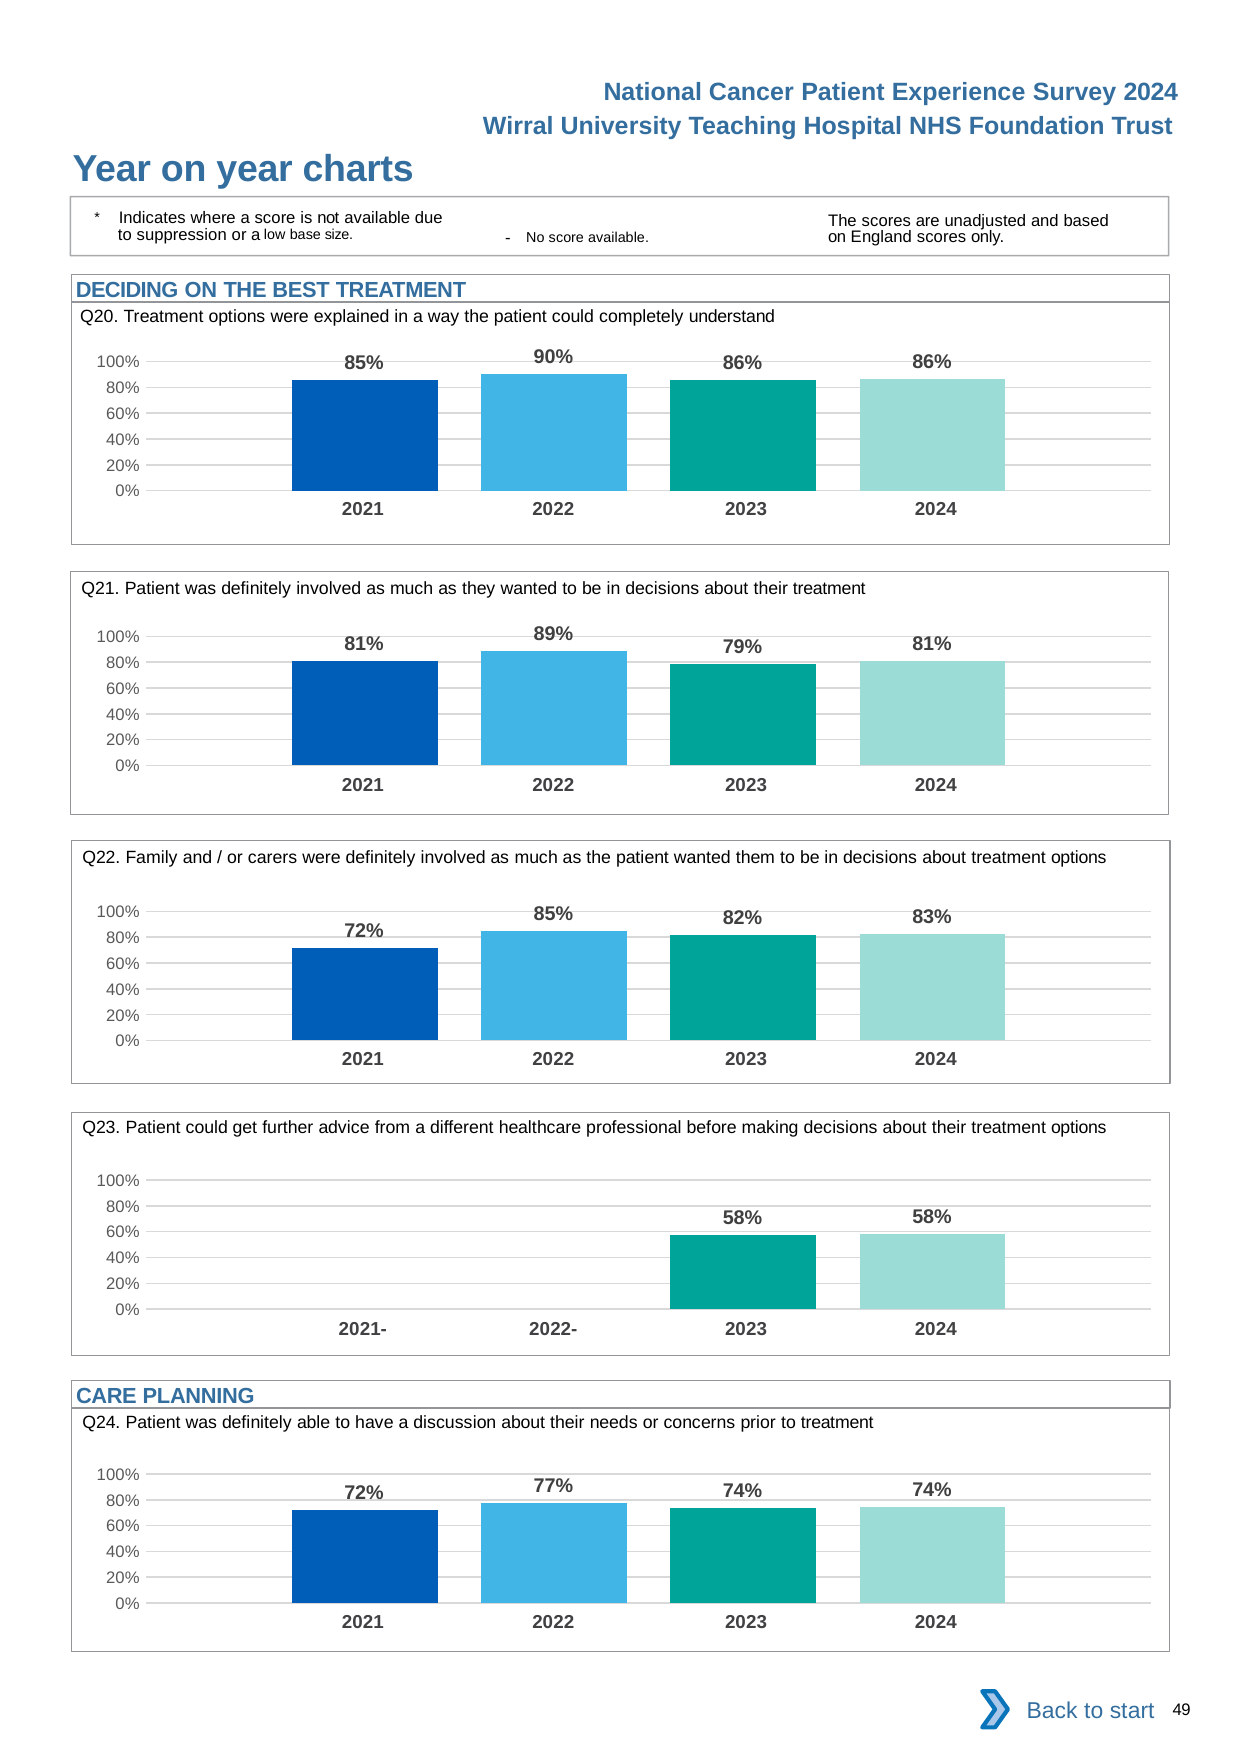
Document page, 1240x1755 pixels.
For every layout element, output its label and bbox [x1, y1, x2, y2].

text_box [68, 563, 1171, 817]
title [70, 144, 745, 195]
text_box [467, 68, 1194, 147]
chart [58, 333, 1158, 528]
text_box [981, 1677, 1170, 1741]
text_box [70, 196, 1169, 256]
chart [58, 883, 1158, 1078]
text_box [69, 274, 1172, 547]
chart [58, 608, 1158, 803]
text_box [69, 1102, 1172, 1358]
slide_number [1170, 1699, 1234, 1720]
text_box [70, 831, 1172, 1085]
chart [58, 1445, 1158, 1640]
title [70, 257, 745, 300]
text_box [69, 1380, 1172, 1653]
chart [58, 1151, 1158, 1346]
